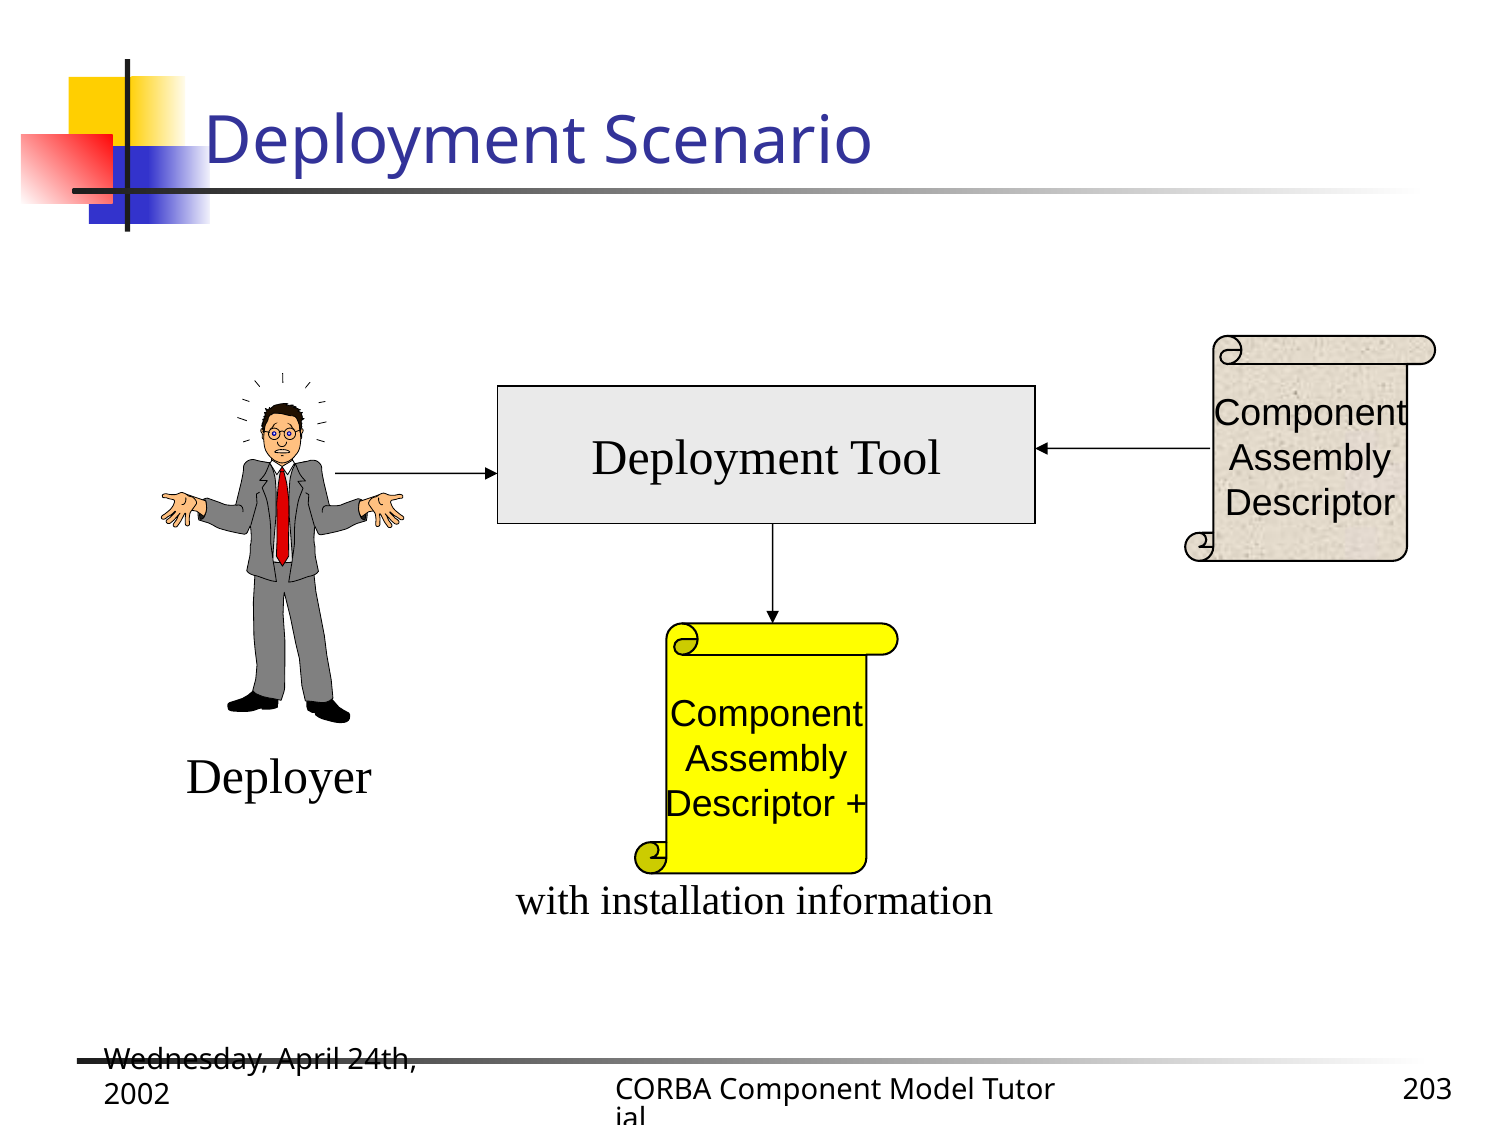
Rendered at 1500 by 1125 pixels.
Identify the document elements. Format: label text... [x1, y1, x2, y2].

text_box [159, 373, 407, 724]
text_box Component Assembly Descriptor [1185, 335, 1436, 561]
text_box Deployer [171, 735, 388, 811]
text_box [1035, 442, 1211, 455]
text_box Component Assembly Descriptor + [635, 623, 898, 865]
text_box with installation information [500, 865, 1009, 931]
text_box [766, 523, 779, 623]
text_box [412, 467, 498, 480]
slide_number 203 [1154, 1042, 1468, 1118]
footer CORBA Component Model Tutorial [599, 1042, 1076, 1118]
title Deployment Scenario [188, 30, 1468, 185]
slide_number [88, 1042, 504, 1118]
text_box Deployment Tool [497, 385, 1036, 524]
